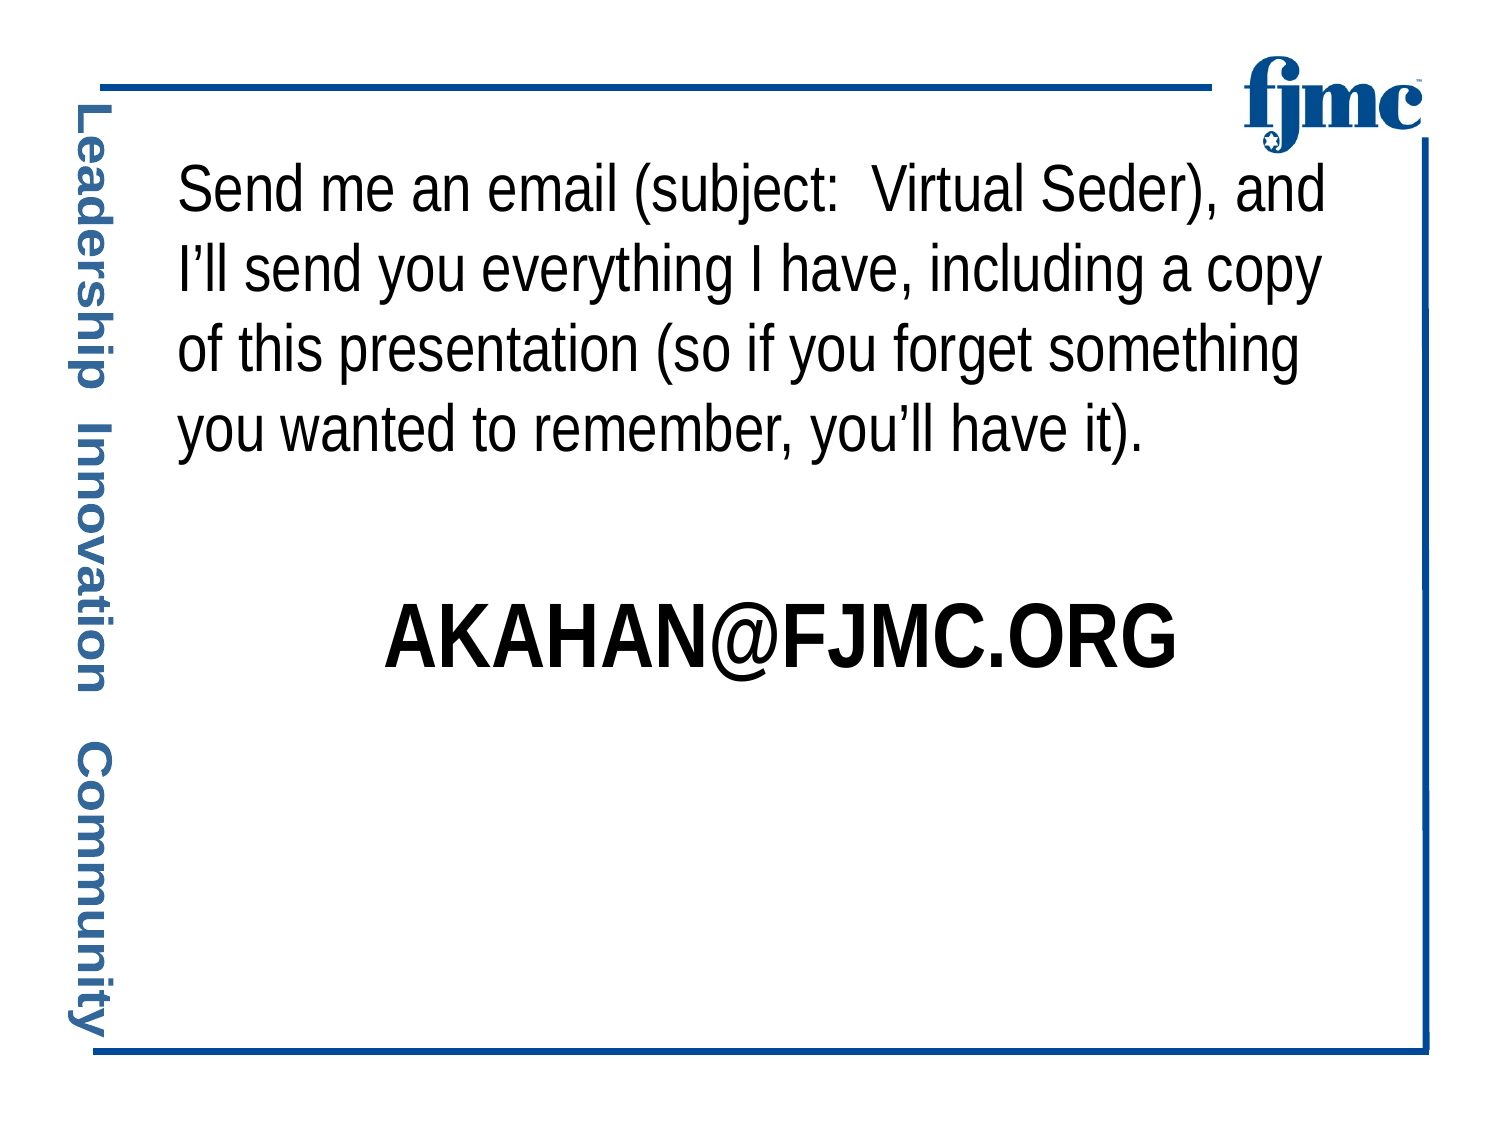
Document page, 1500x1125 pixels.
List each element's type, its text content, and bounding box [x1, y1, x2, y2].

list Send me an email (subject: Virtual Seder), and I’ll send you everything I have, including a copy of this presentation (so if you forget something you wanted to remember, you’ll have it). AKAHAN@FJMC.ORG [162, 137, 1400, 988]
picture [1238, 52, 1427, 158]
